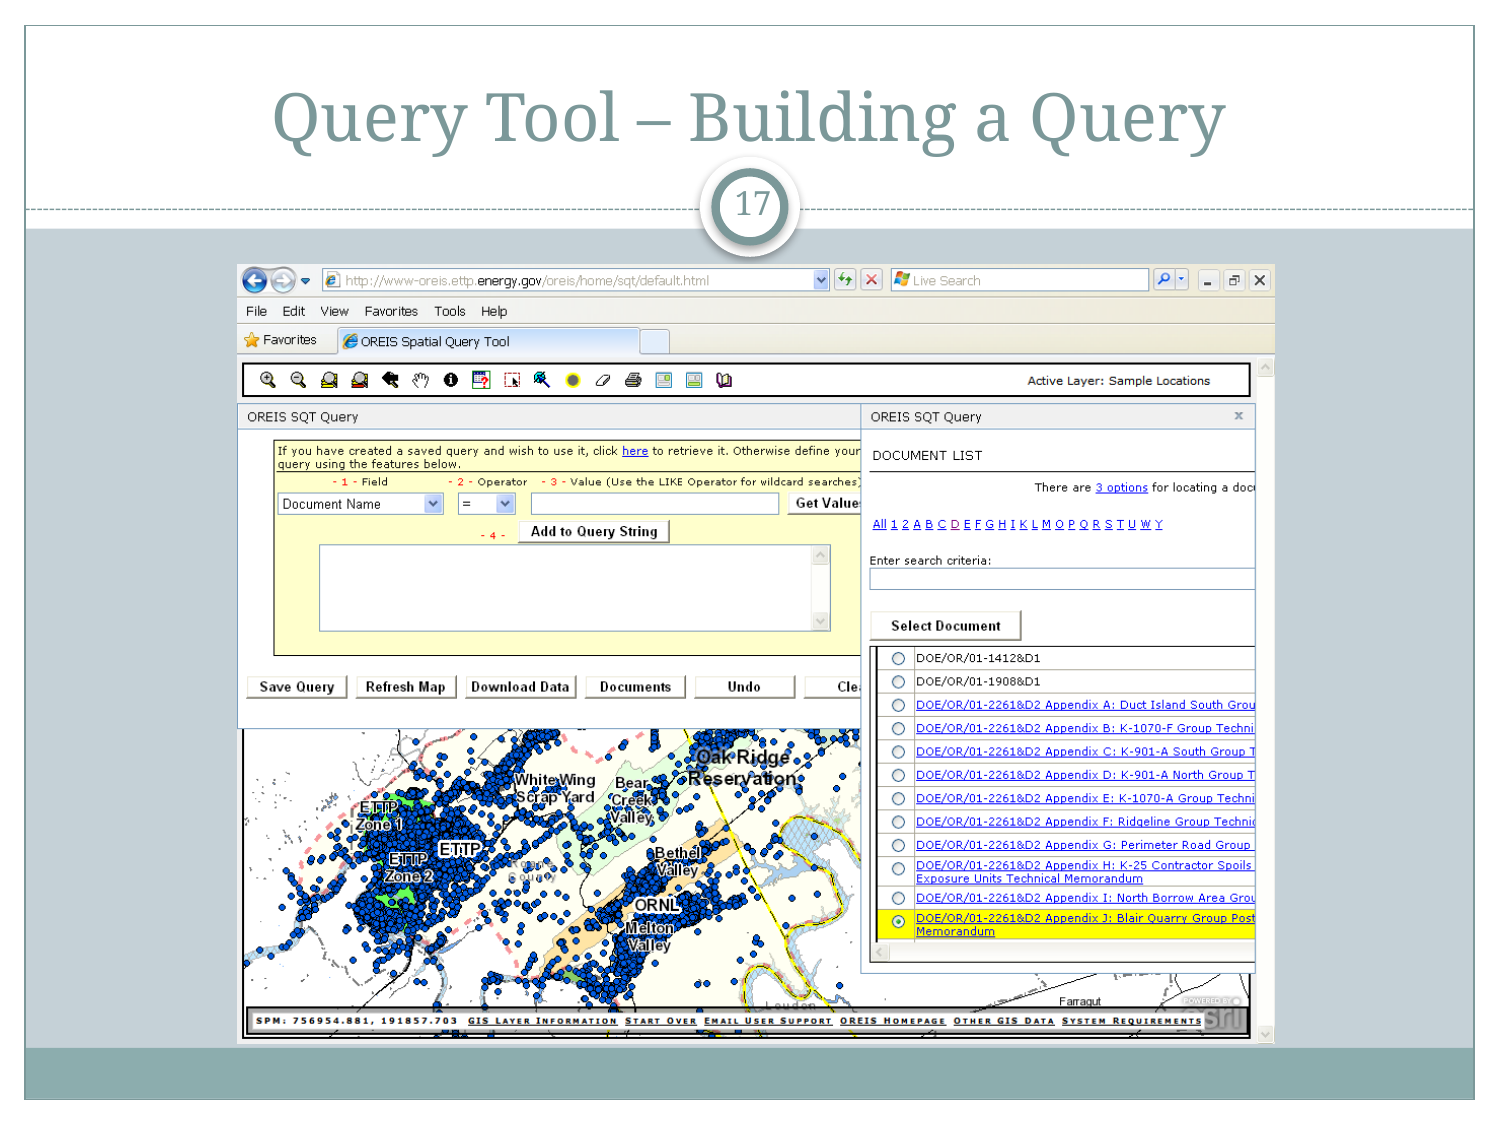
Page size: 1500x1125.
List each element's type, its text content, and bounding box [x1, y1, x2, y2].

slide_number 17 [715, 168, 791, 241]
picture [237, 264, 1276, 1045]
title Query Tool – Building a Query [49, 37, 1450, 163]
